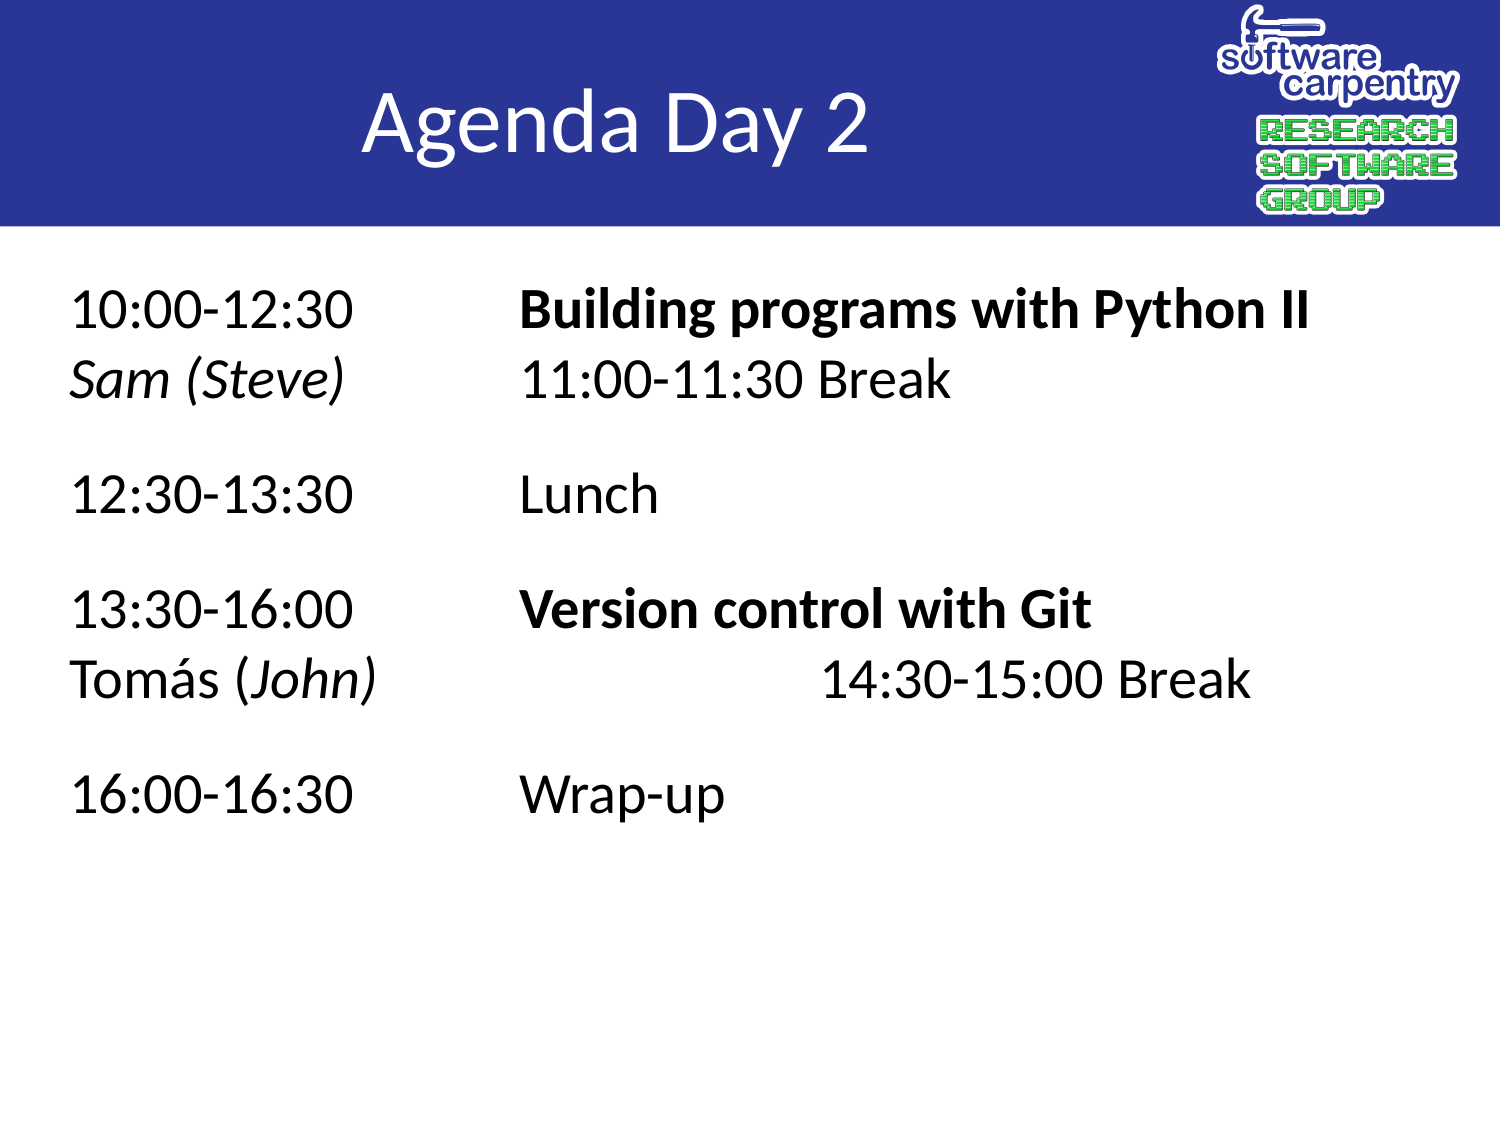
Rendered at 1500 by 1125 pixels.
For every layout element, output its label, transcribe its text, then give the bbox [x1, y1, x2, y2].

picture [1216, 3, 1461, 108]
text_box Agenda Day 2 [51, 21, 1182, 209]
text_box 10:00-12:30 Building programs with Python II Sam (Steve) 11:00-11:30 Break 12:30-13:30 Lunch 13:30-16:00 Version control with Git Tomás (John) 14:30-15:00 Break 16:00-16:30 Wrap-up [54, 262, 1459, 1100]
picture [1255, 113, 1465, 227]
